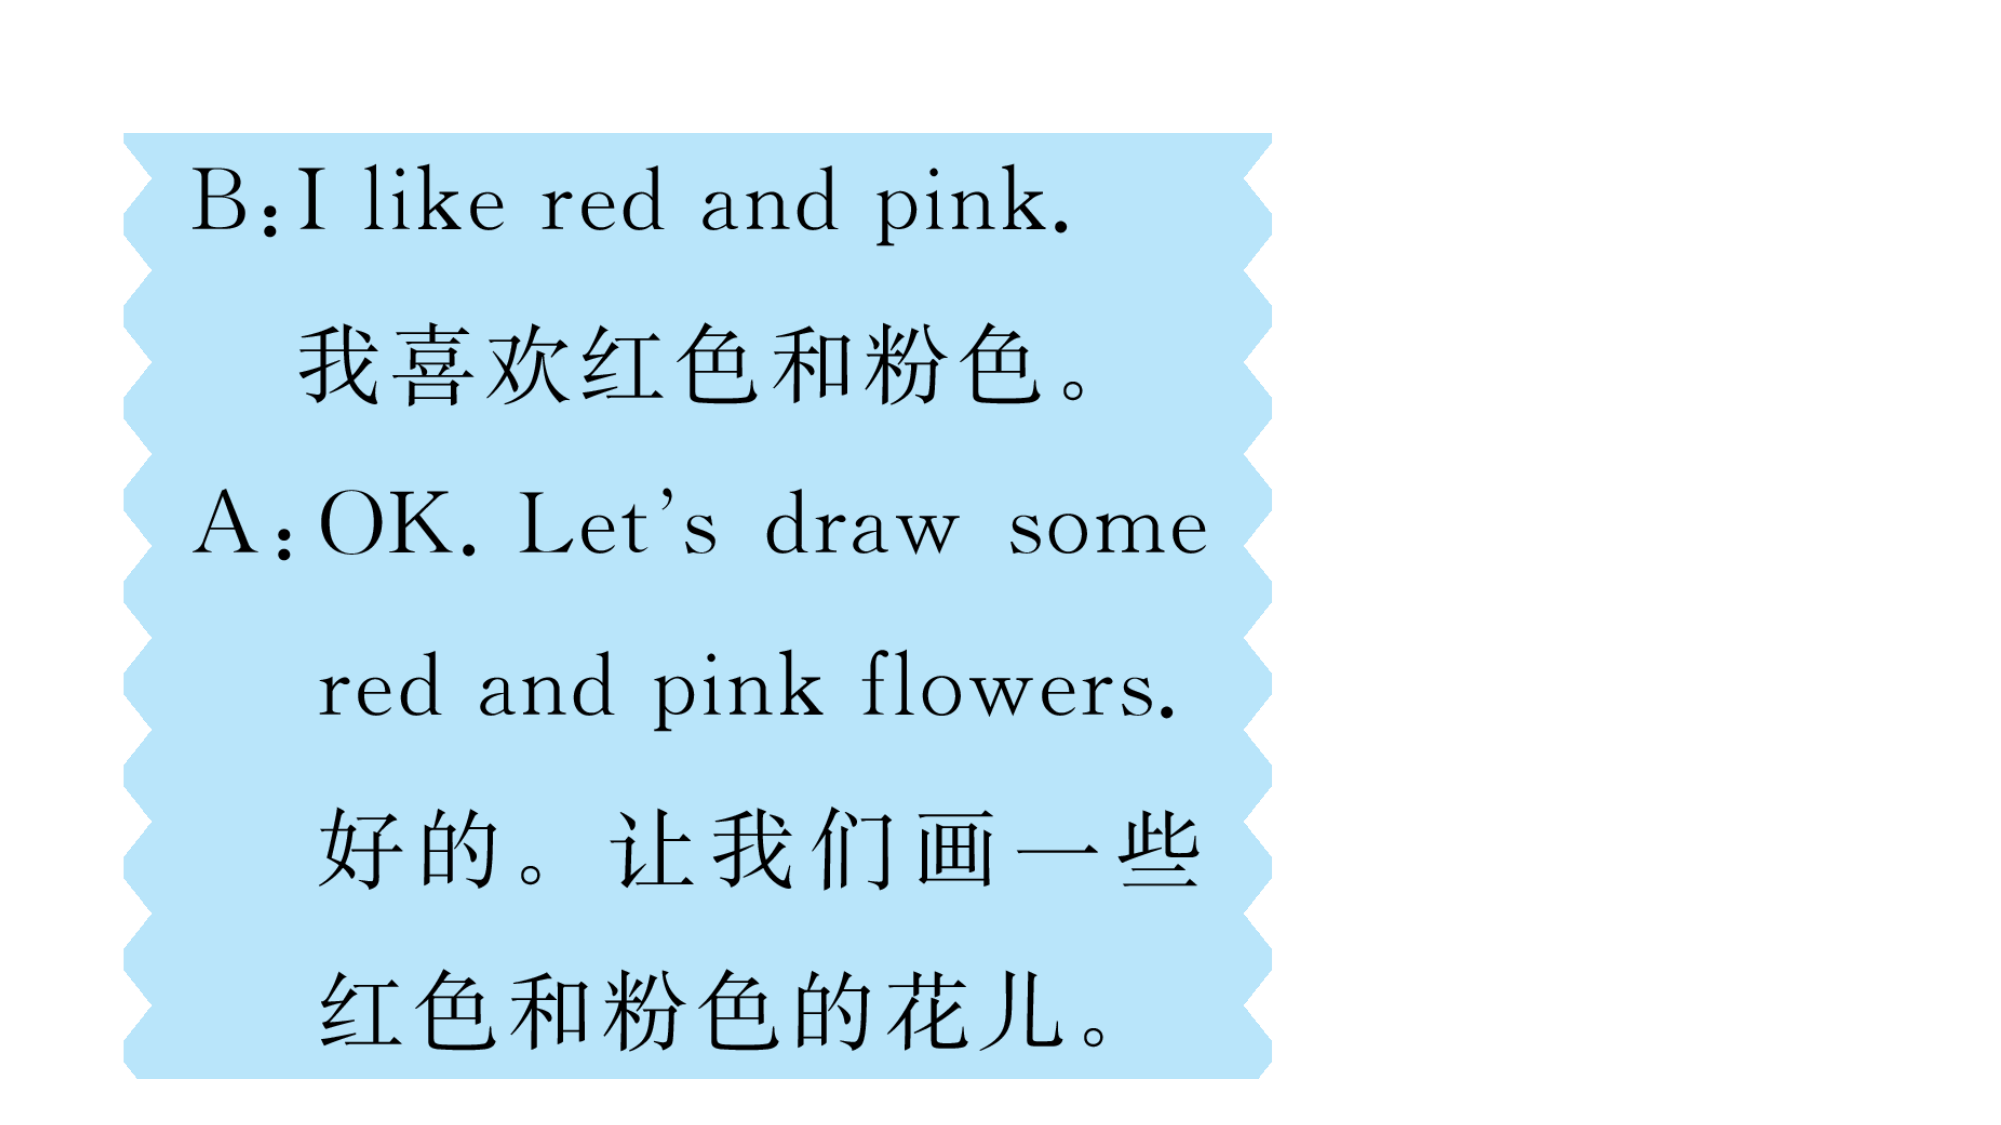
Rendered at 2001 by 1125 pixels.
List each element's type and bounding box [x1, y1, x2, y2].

picture [118, 133, 1312, 1079]
